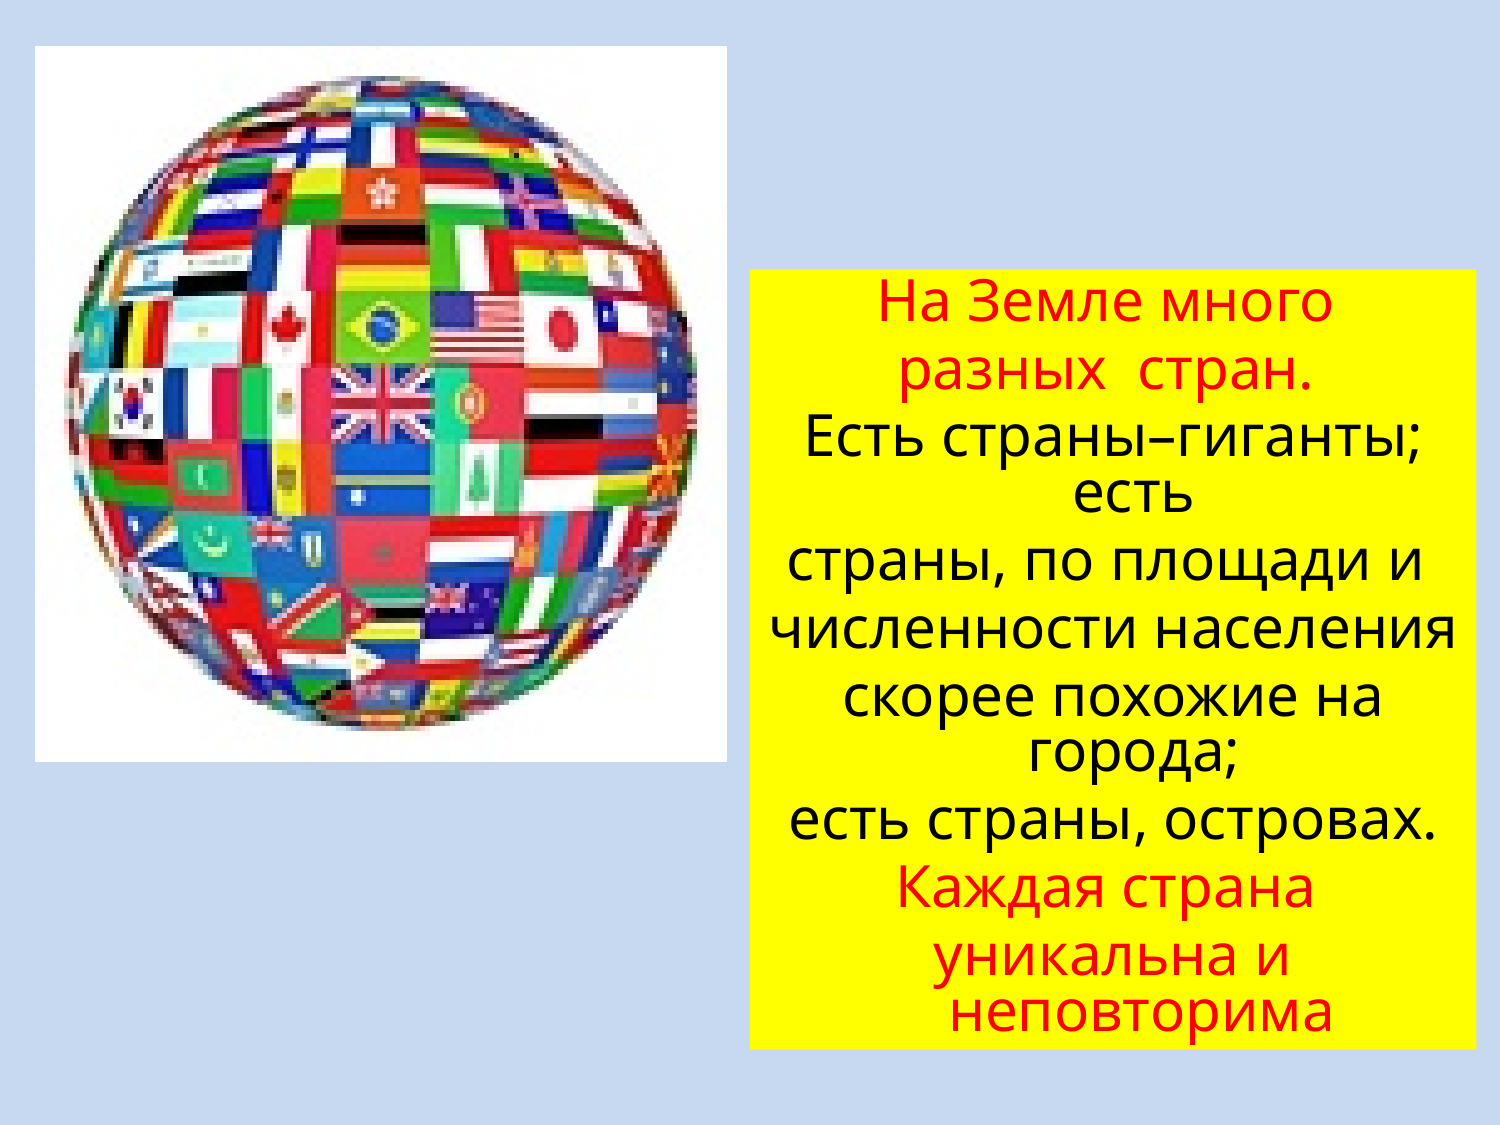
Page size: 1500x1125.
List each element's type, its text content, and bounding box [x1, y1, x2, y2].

picture [34, 46, 727, 762]
text_box На Земле много разных стран. Есть страны–гиганты; есть страны, по площади и численности населения скорее похожие на города; есть страны, островах. Каждая страна уникальна и неповторима [750, 269, 1477, 1050]
